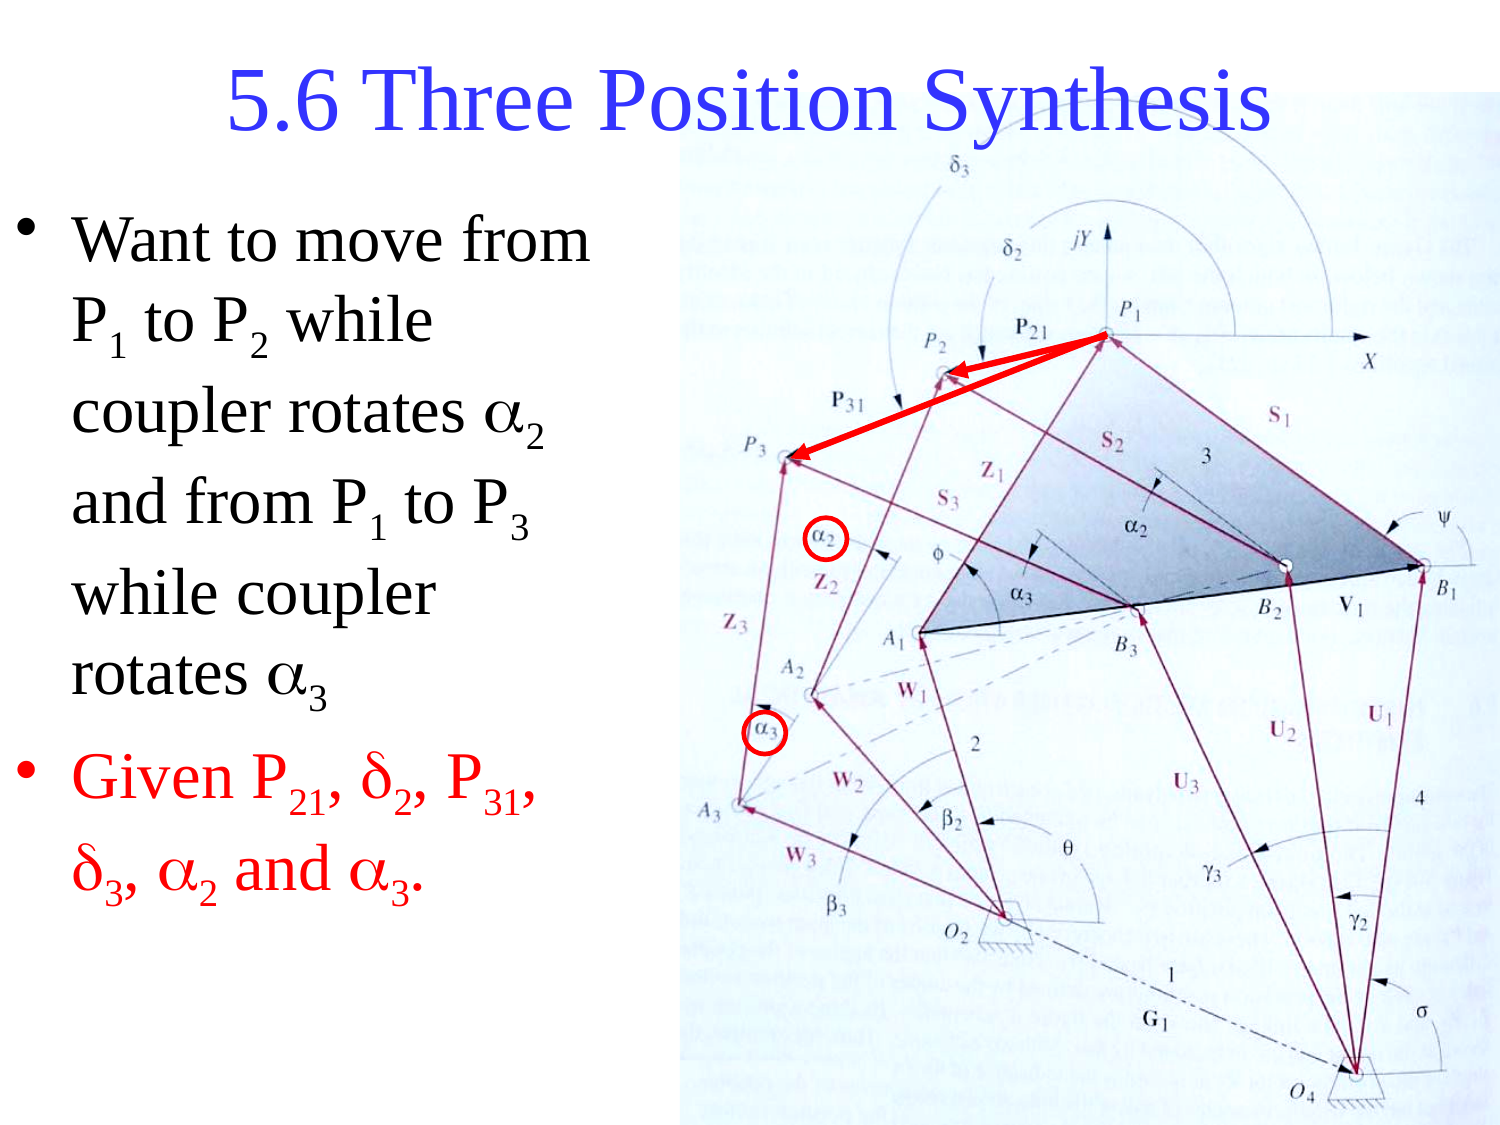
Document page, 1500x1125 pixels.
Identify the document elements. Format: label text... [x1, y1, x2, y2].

picture [679, 92, 1500, 1125]
title 5.6 Three Position Synthesis [0, 0, 1500, 188]
list Want to move from P1 to P2 while coupler rotates a2 and from P1 to P3 while coupler rotates a3 Given P21, d2, P31, d3, a2 and a3. [0, 187, 637, 1000]
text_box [743, 333, 1108, 755]
